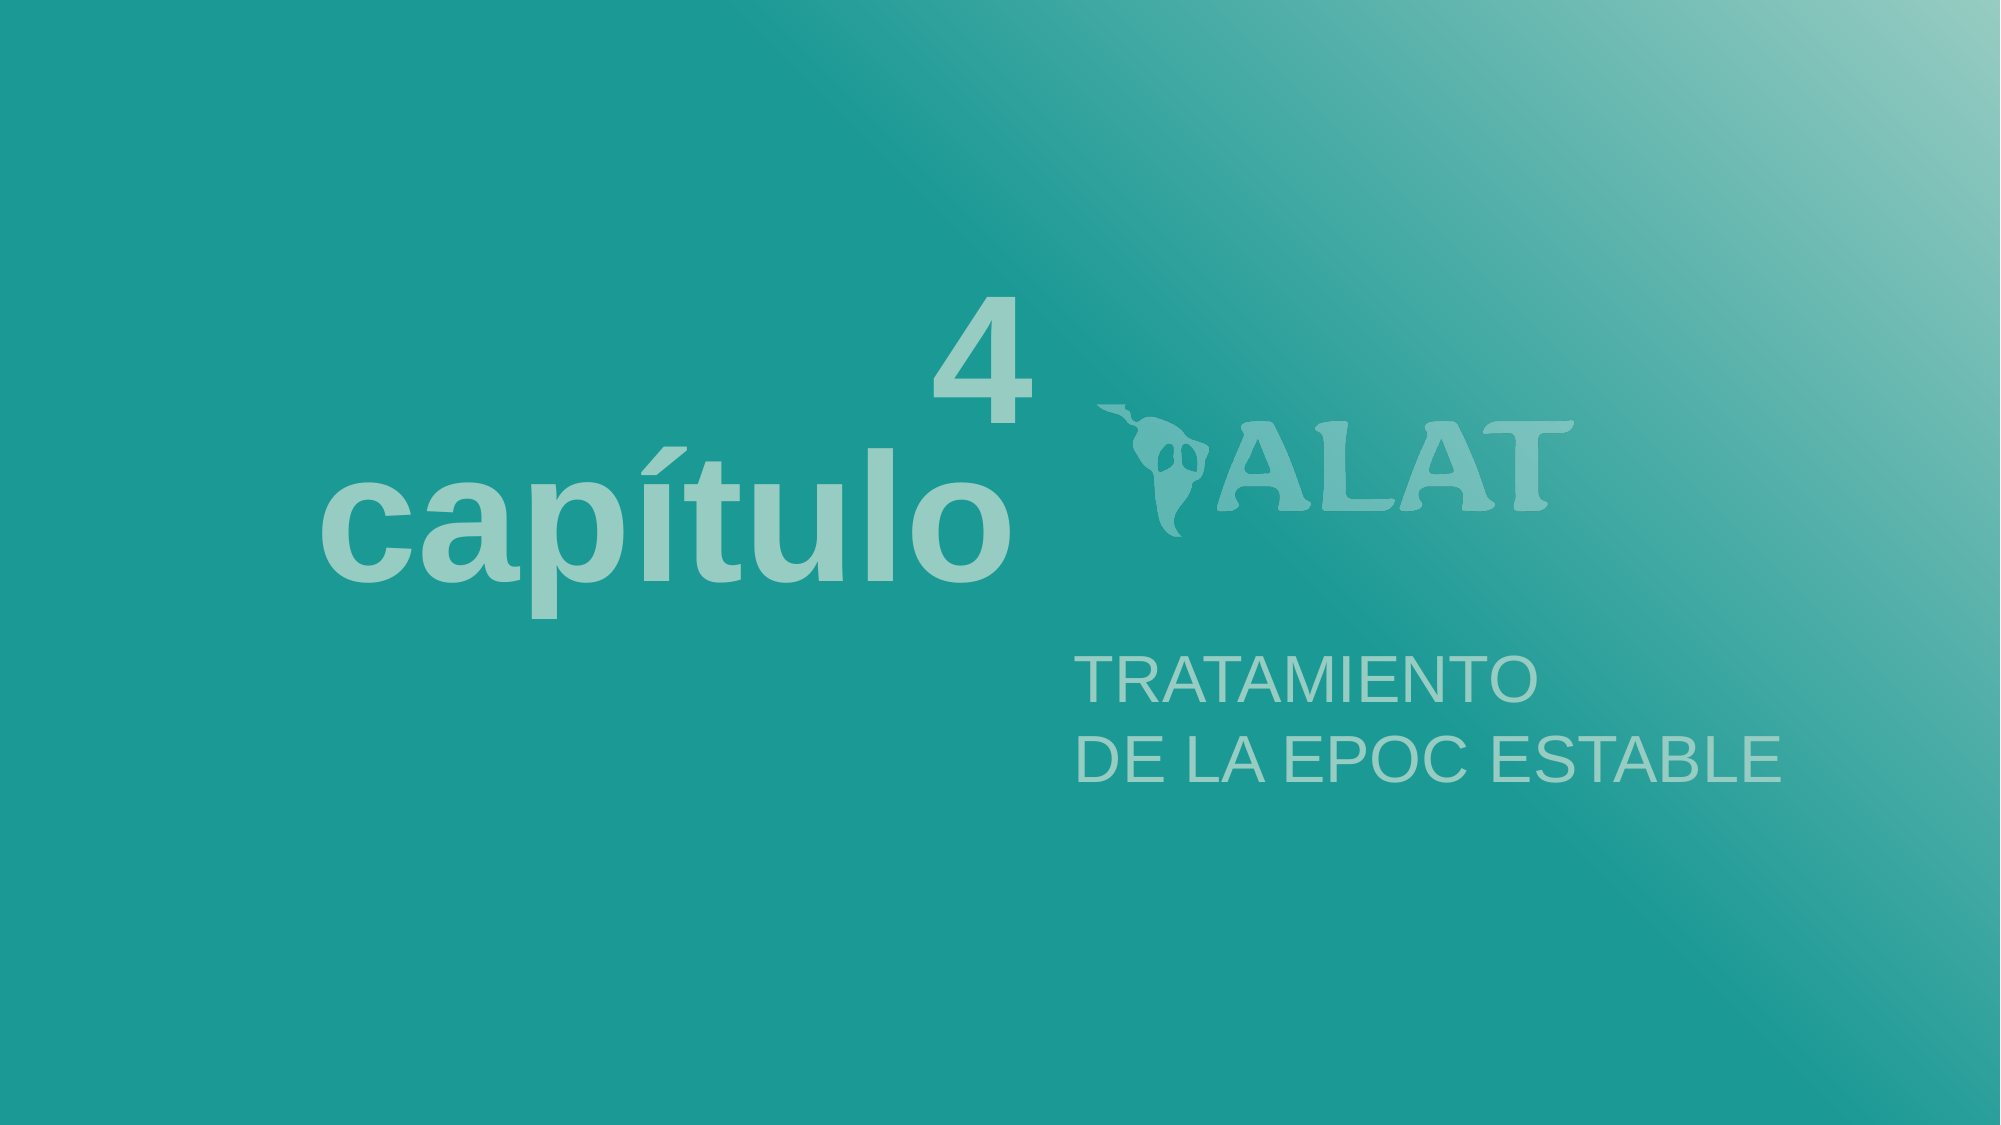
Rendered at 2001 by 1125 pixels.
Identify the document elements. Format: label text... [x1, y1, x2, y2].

picture [1042, 349, 1594, 569]
text_box capítulo [301, 391, 1034, 626]
text_box 4 [917, 233, 1049, 468]
text_box TRATAMIENTO DE LA EPOC ESTABLE [1058, 628, 1800, 873]
